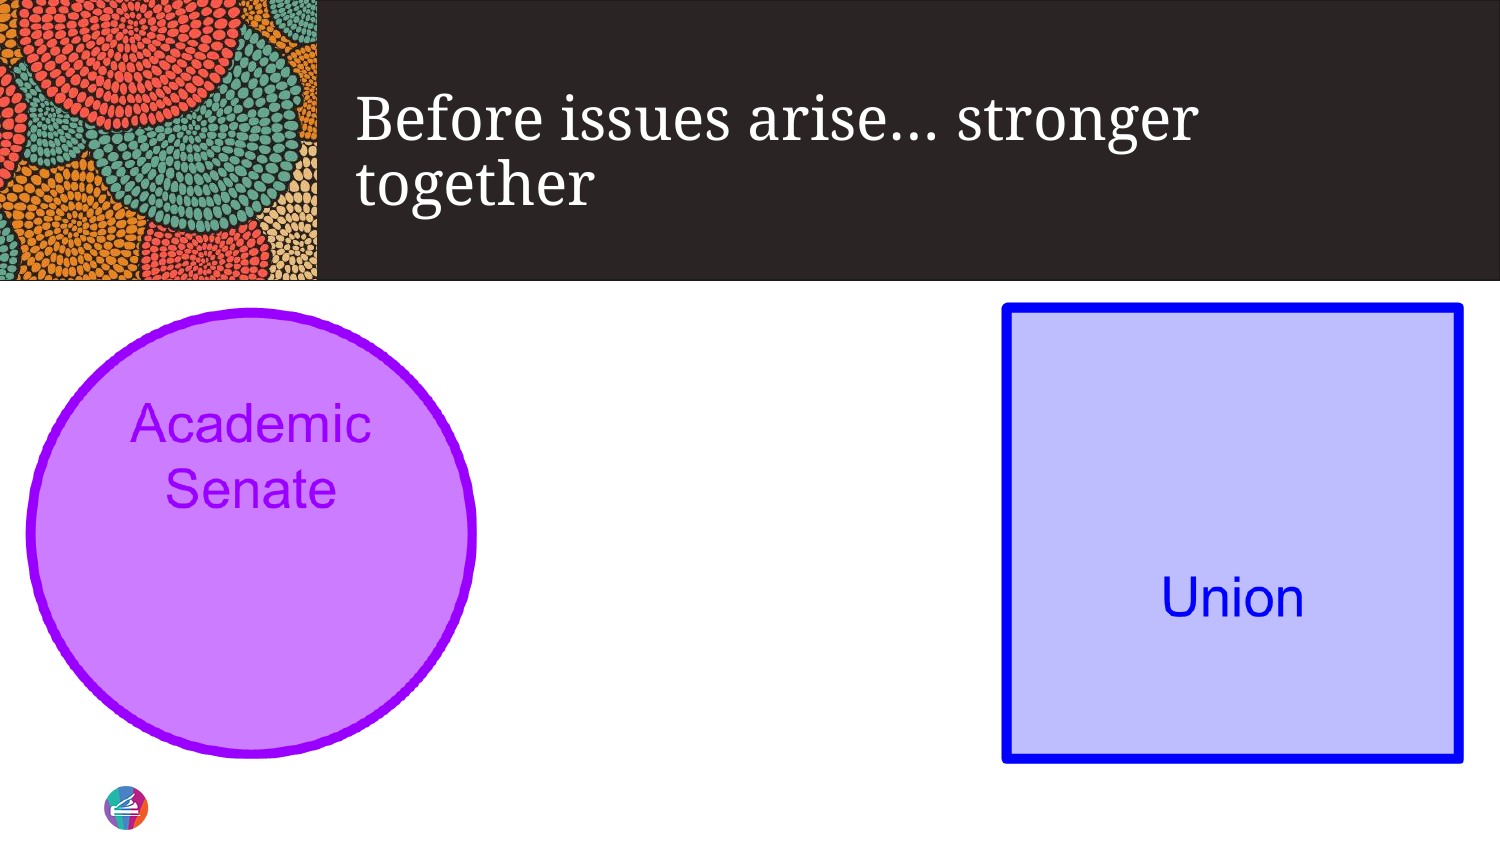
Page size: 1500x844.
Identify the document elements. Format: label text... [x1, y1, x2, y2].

picture [24, 306, 478, 760]
picture [102, 784, 149, 831]
picture [0, 0, 317, 280]
picture [1001, 301, 1464, 765]
title Before issues arise… stronger together [343, 49, 1397, 257]
